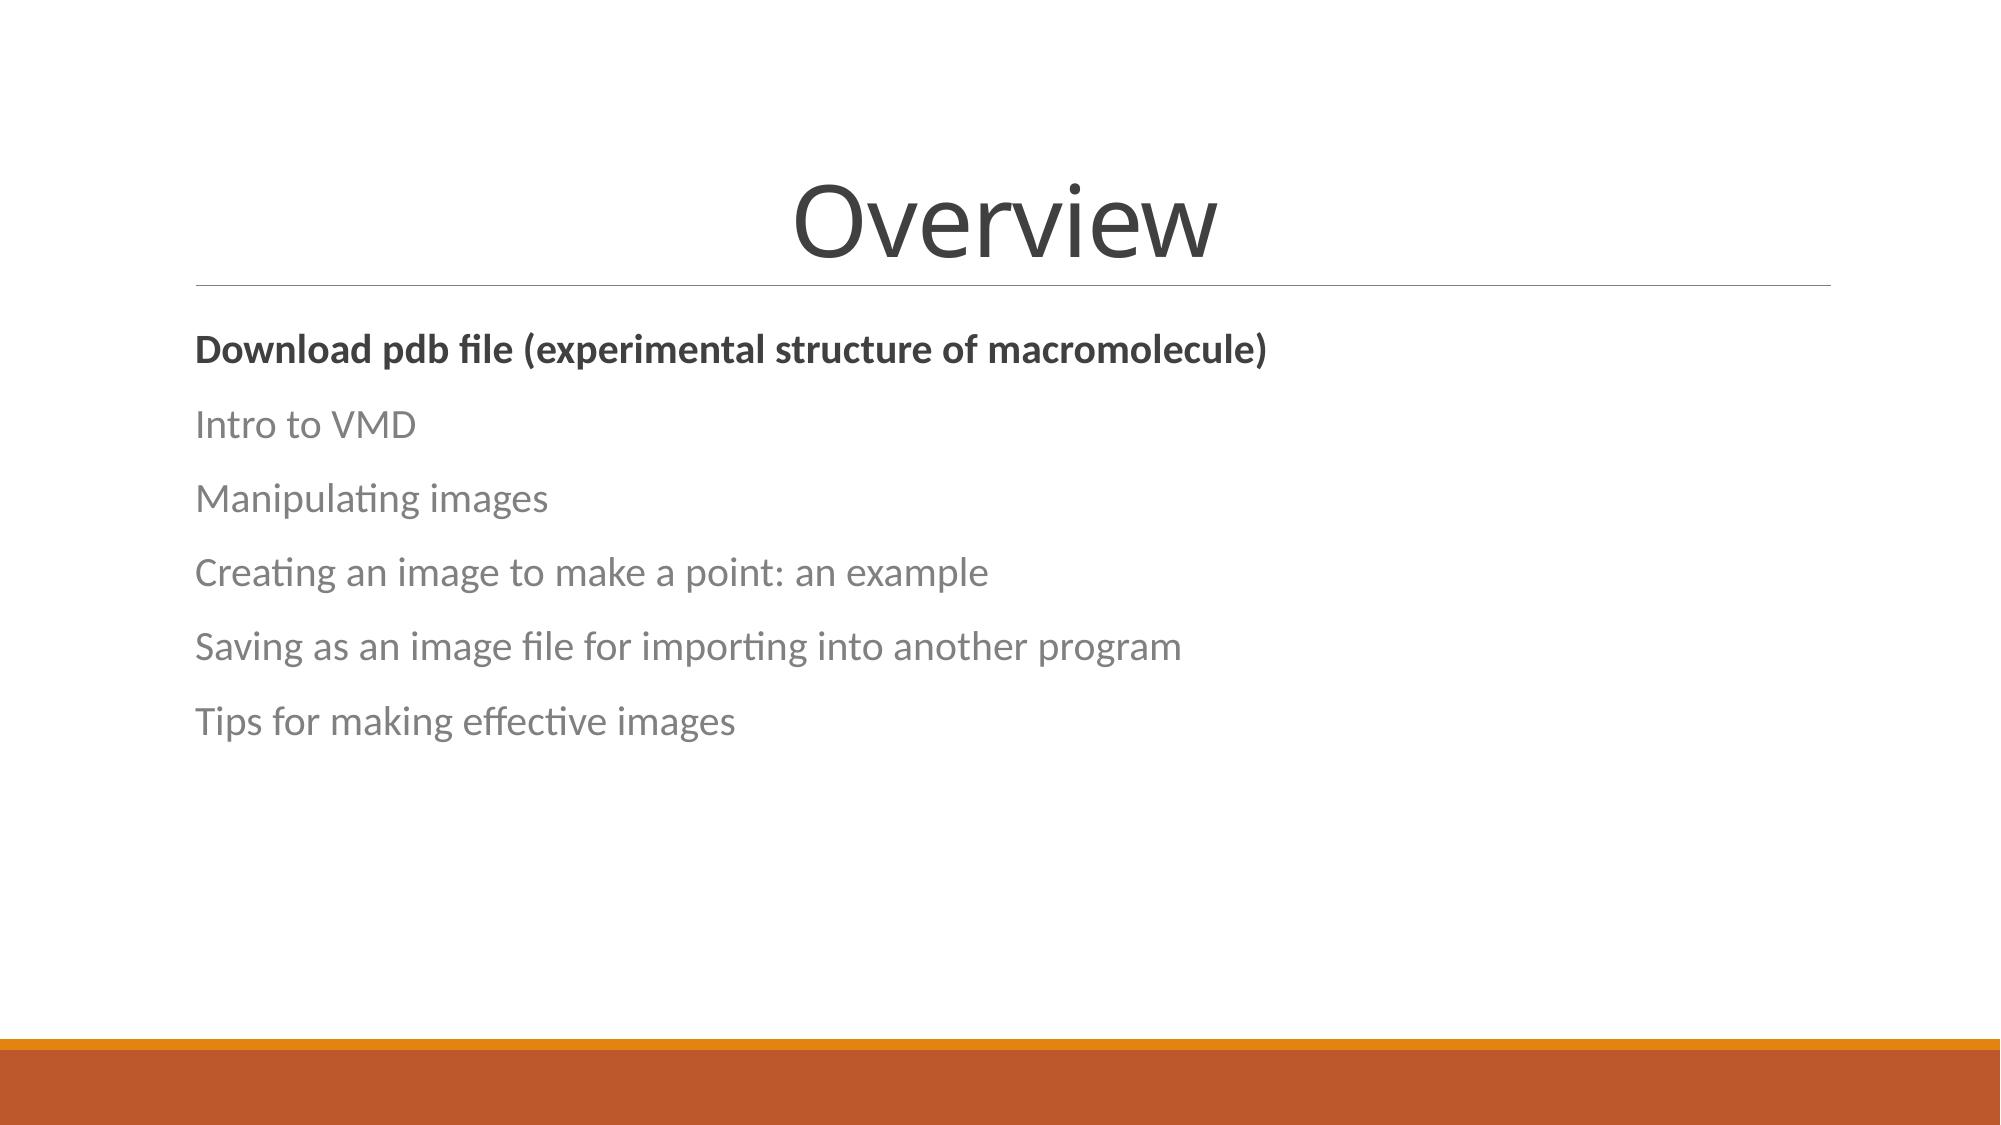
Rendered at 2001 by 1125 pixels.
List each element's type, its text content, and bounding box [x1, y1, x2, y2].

title Overview [180, 47, 1830, 285]
list Download pdb file (experimental structure of macromolecule) Intro to VMD Manipulating images Creating an image to make a point: an example Saving as an image file for importing into another program Tips for making effective images [180, 320, 1313, 981]
